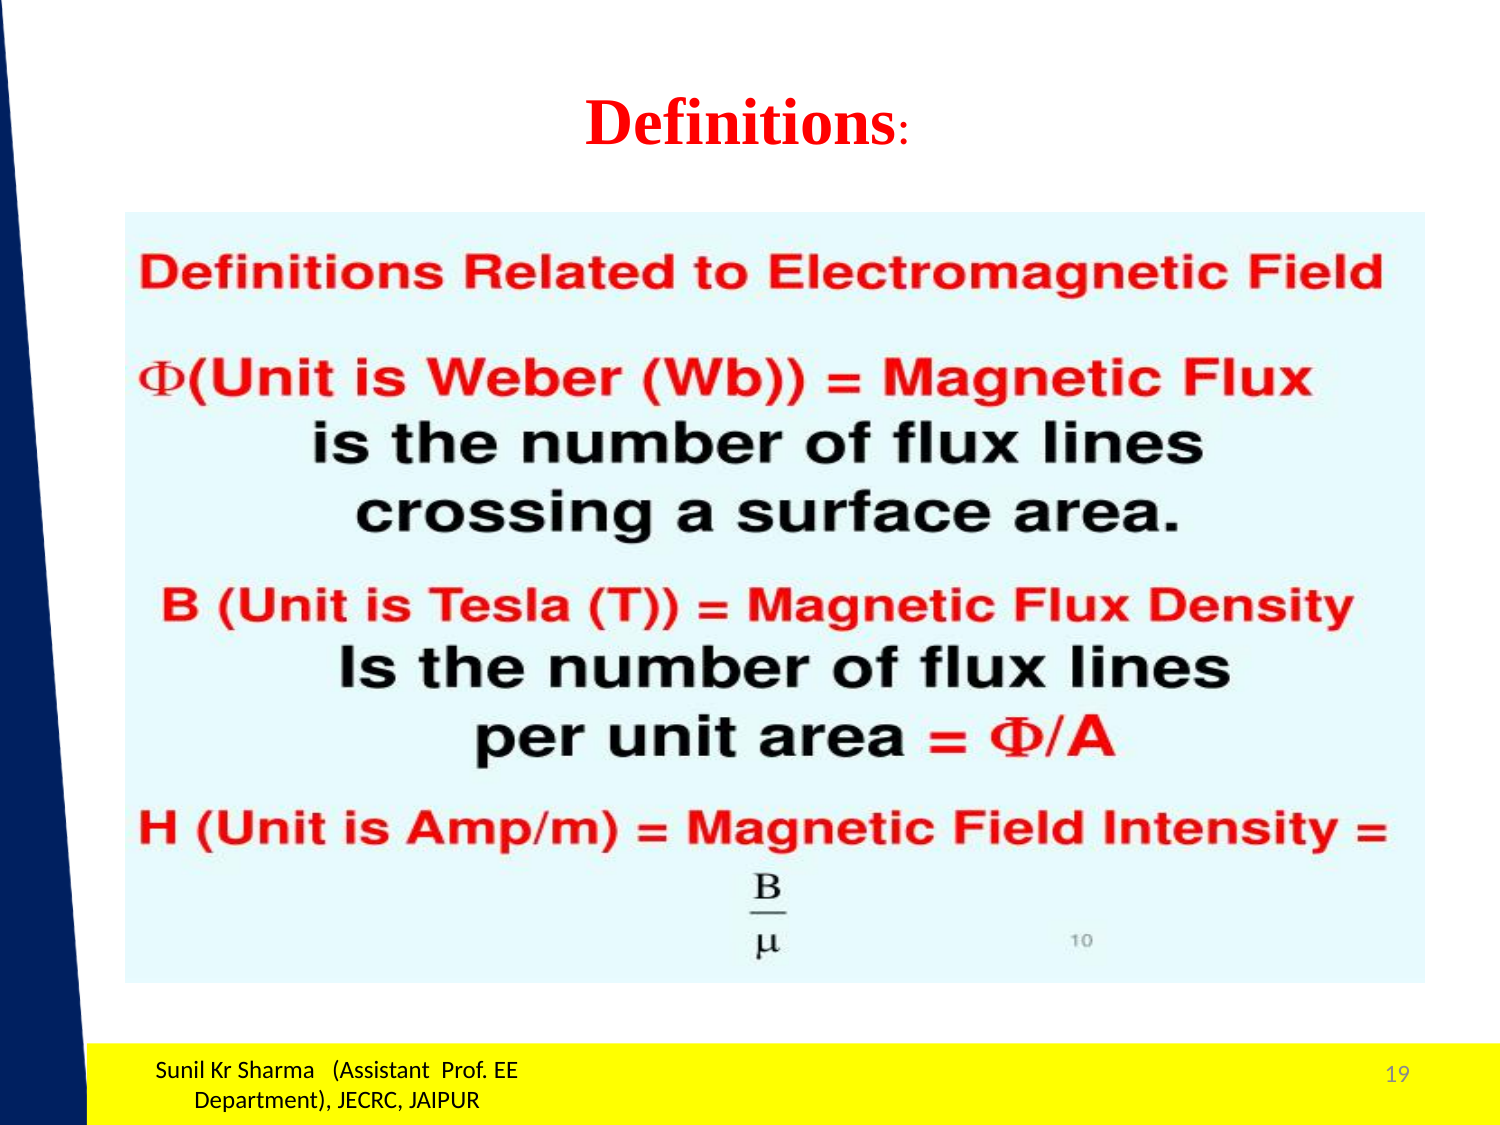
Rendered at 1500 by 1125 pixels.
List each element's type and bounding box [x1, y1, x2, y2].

text_box [0, 0, 1500, 1125]
picture [124, 212, 1426, 984]
